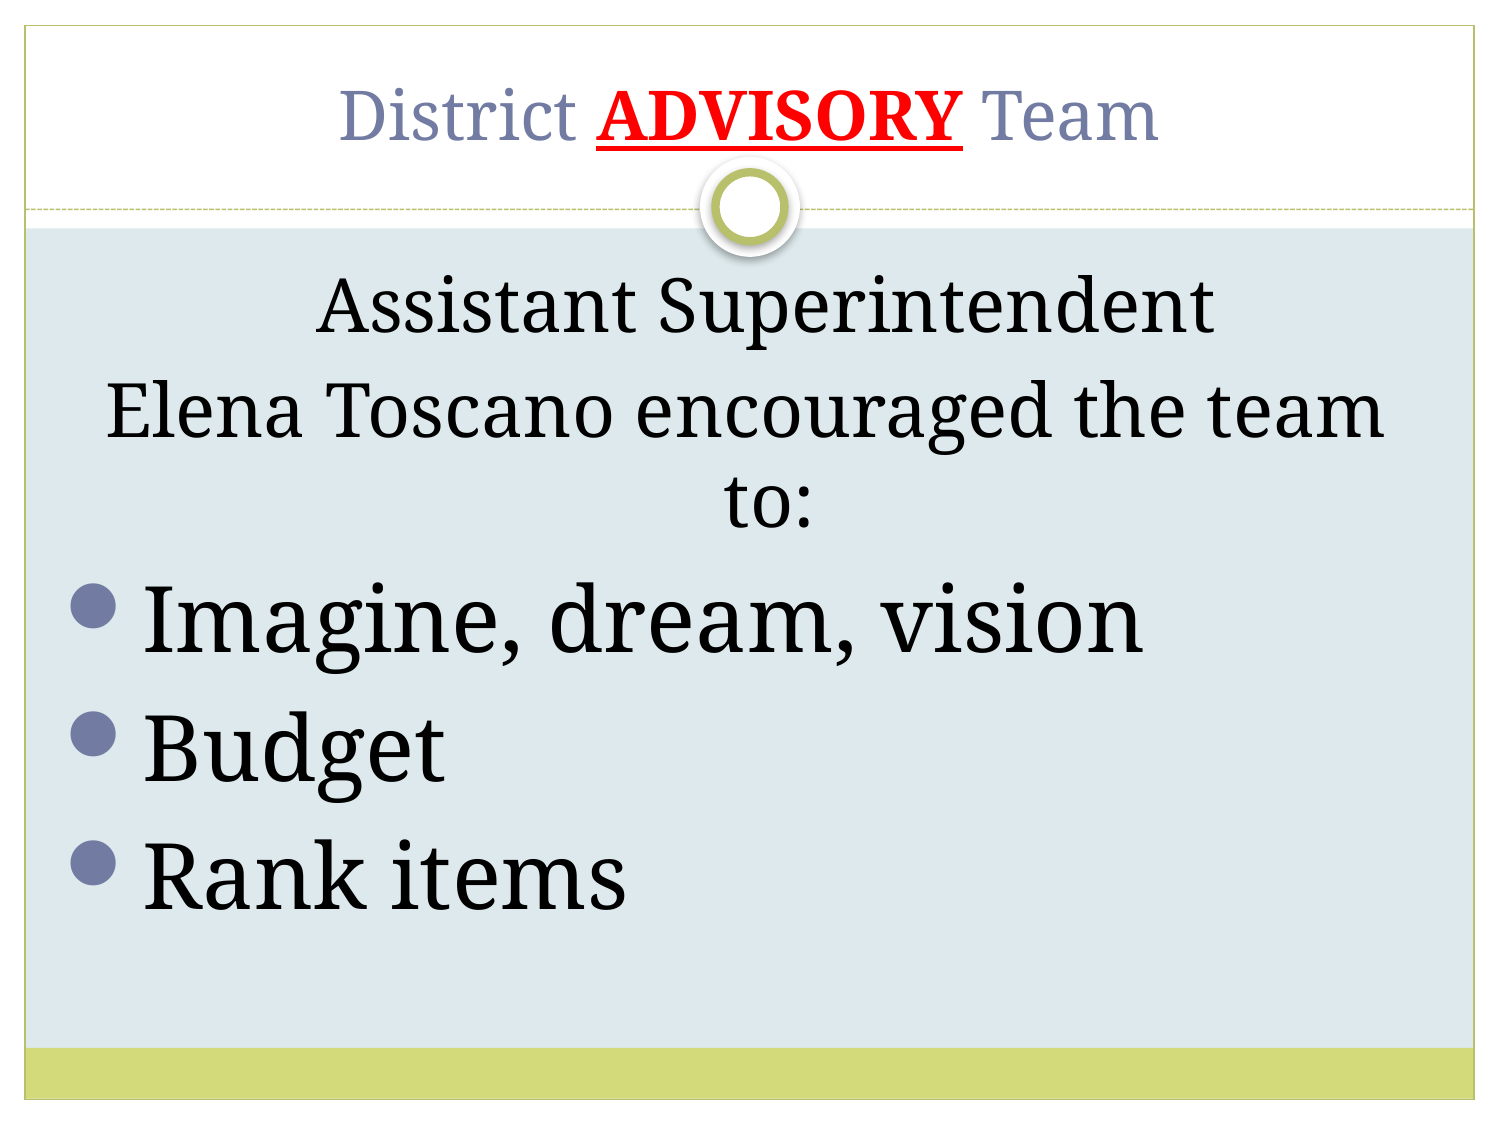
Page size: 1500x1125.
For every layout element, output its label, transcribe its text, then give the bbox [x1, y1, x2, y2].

list Assistant Superintendent Elena Toscano encouraged the team to: Imagine, dream, vision Budget Rank items [49, 250, 1445, 1001]
title District ADVISORY Team [49, 37, 1450, 162]
